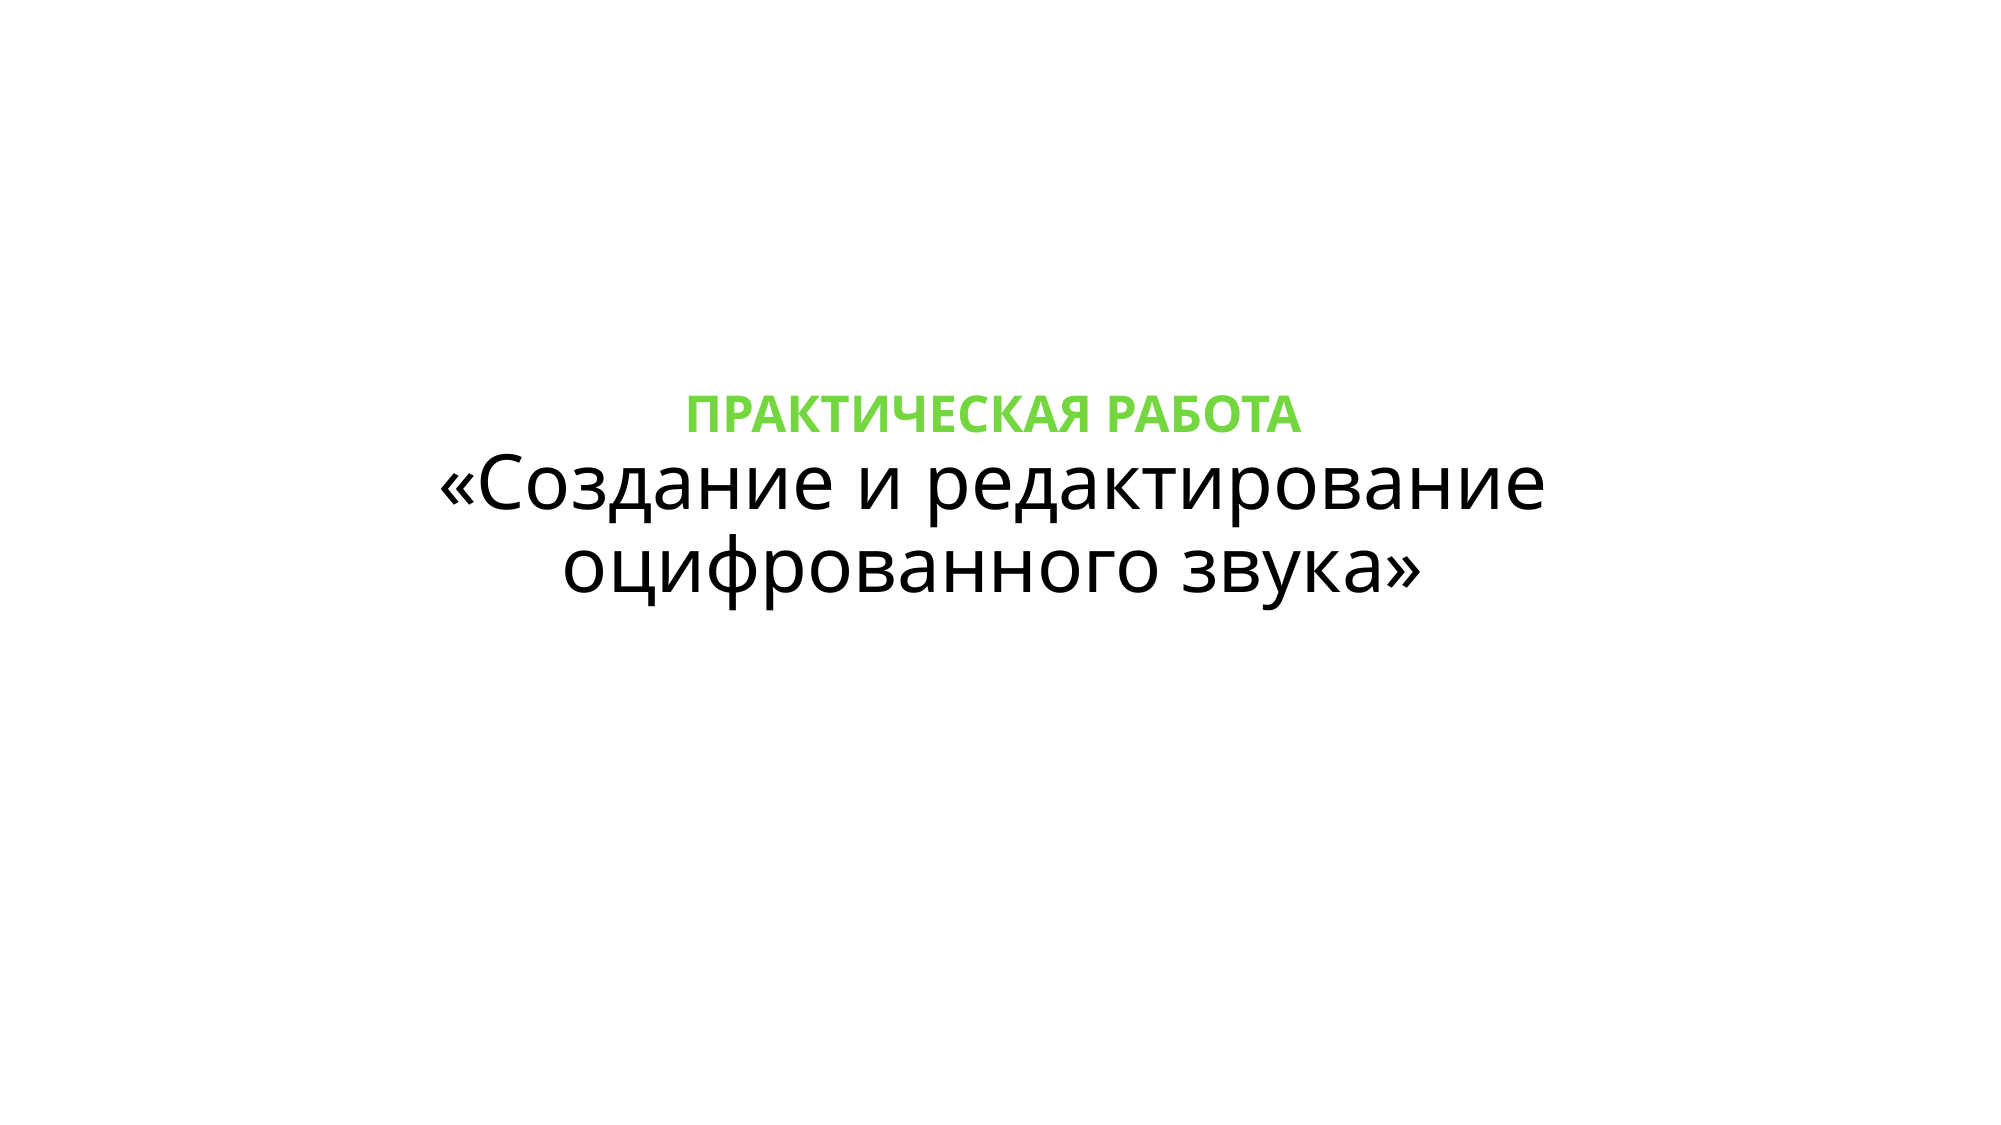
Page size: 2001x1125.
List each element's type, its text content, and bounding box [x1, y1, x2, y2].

title ПРАКТИЧЕСКАЯ РАБОТА «Создание и редактирование оцифрованного звука» [355, 375, 1631, 617]
